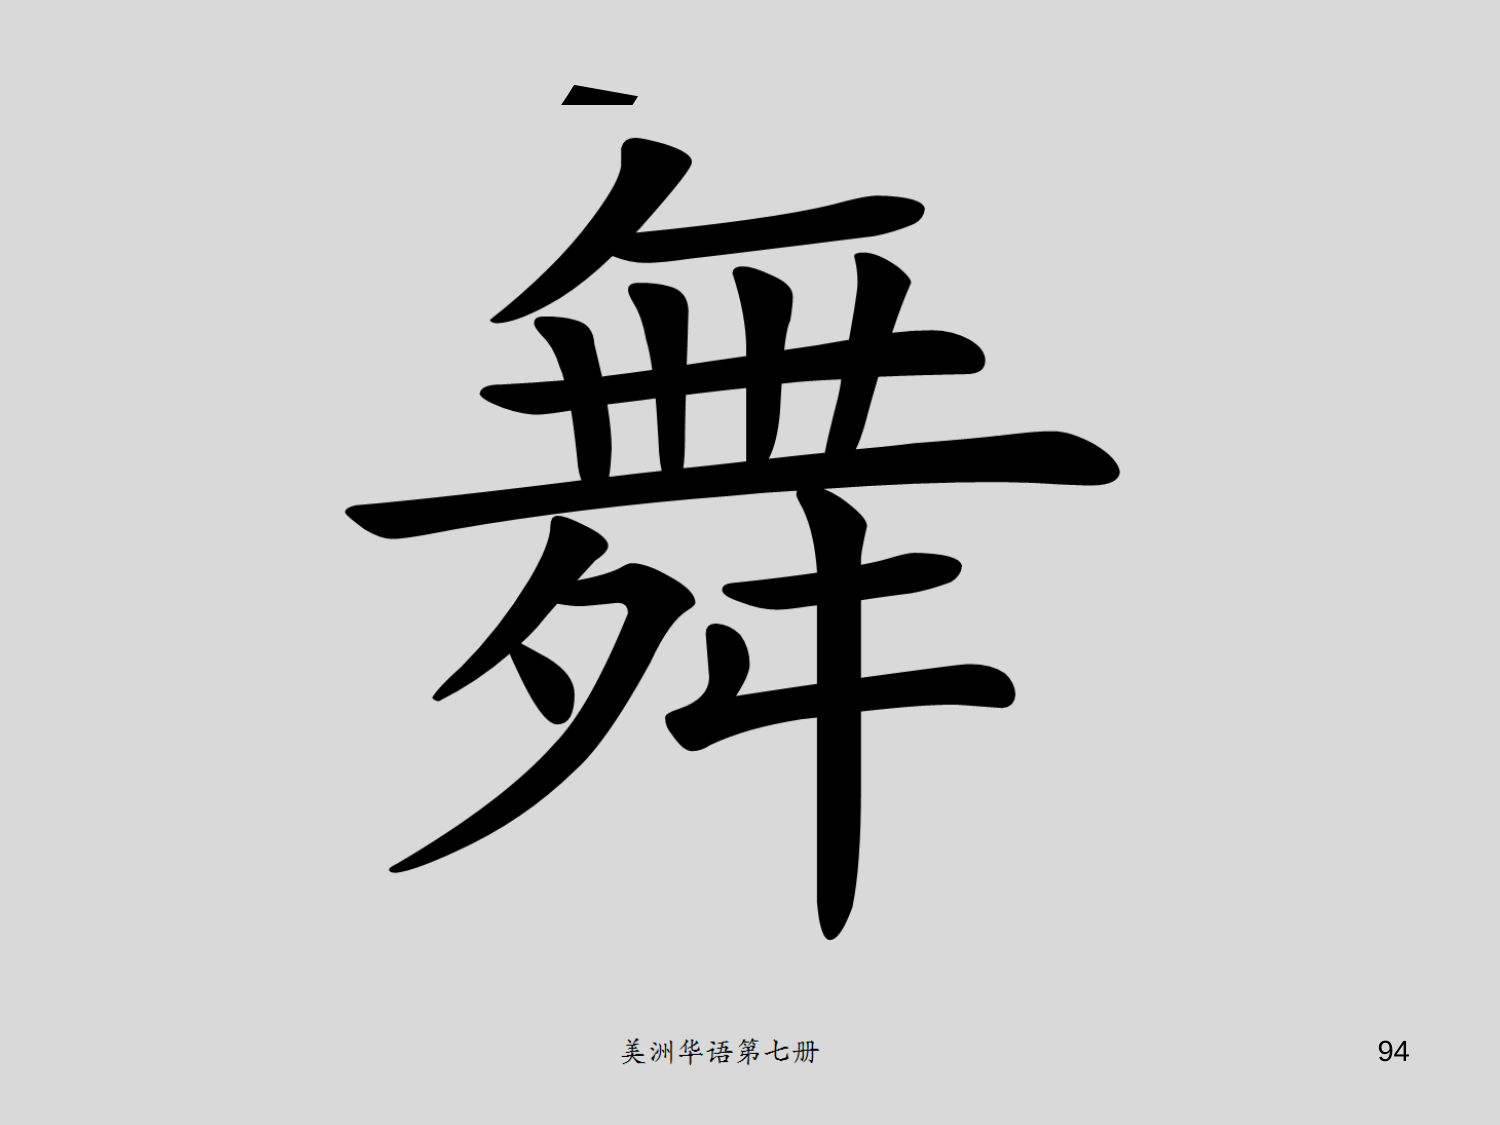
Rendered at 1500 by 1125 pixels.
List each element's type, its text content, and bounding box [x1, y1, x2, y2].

picture [287, 104, 1263, 1096]
text_box 舞 [350, 0, 1452, 1003]
slide_number 94 [1262, 1024, 1425, 1103]
